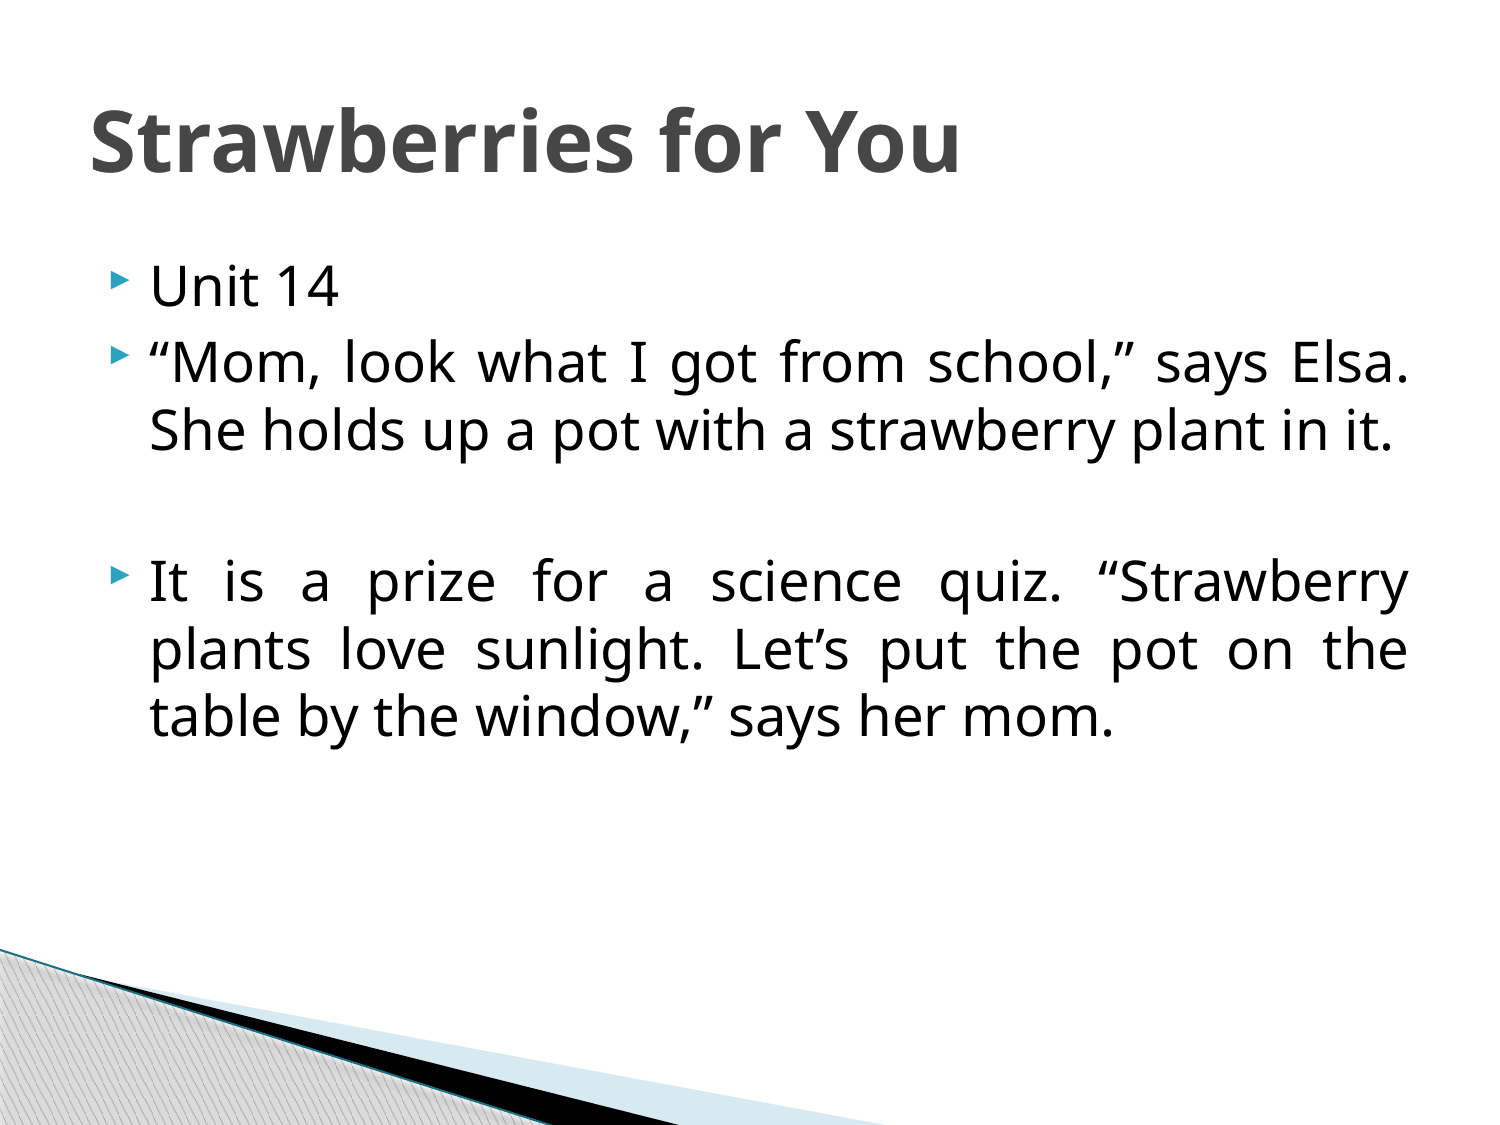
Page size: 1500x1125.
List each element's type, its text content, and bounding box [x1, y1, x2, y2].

title Strawberries for You [75, 45, 1425, 233]
list Unit 14 “Mom, look what I got from school,” says Elsa. She holds up a pot with a strawberry plant in it. It is a prize for a science quiz. “Strawberry plants love sunlight. Let’s put the pot on the table by the window,” says her mom. [75, 243, 1425, 986]
